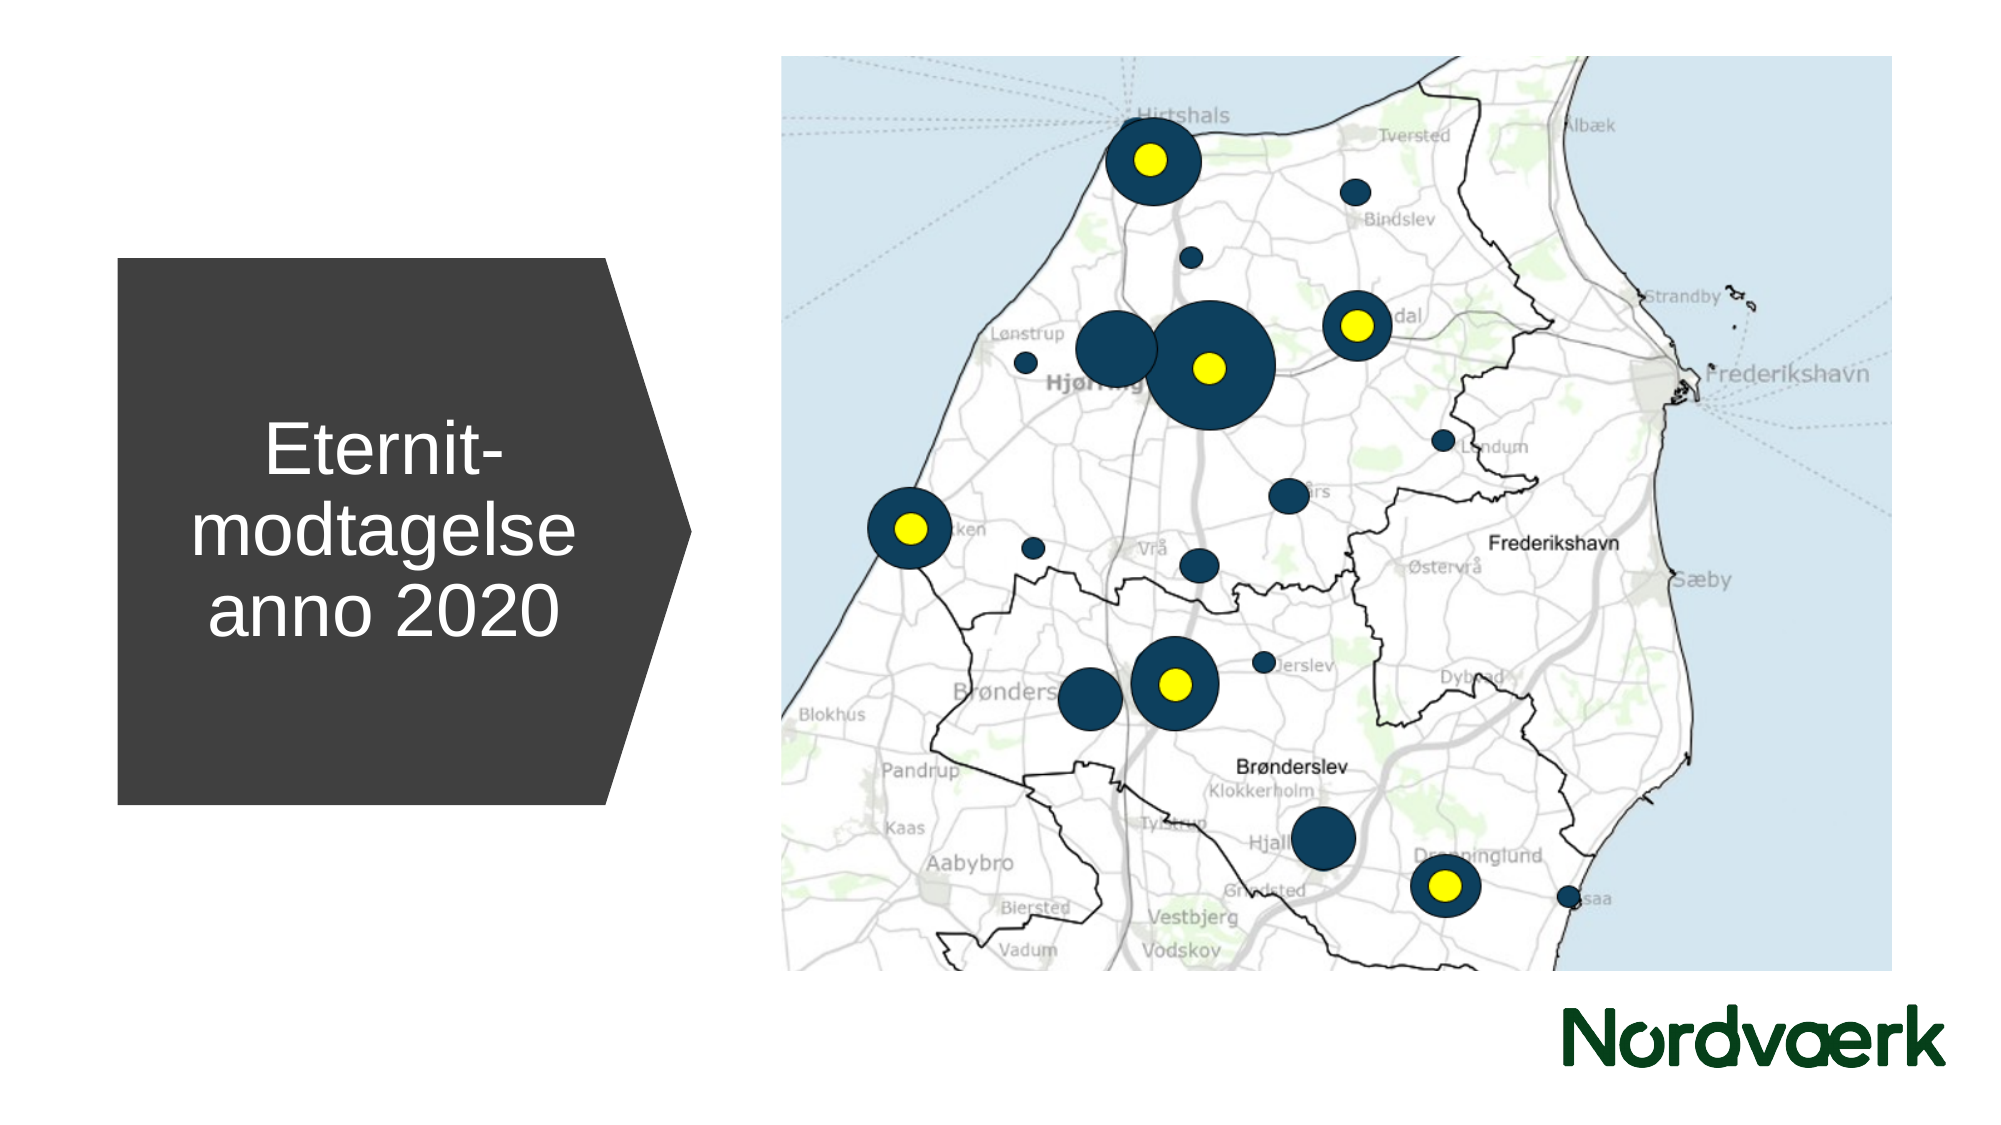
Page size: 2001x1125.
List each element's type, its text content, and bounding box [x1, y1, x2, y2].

text_box [116, 257, 693, 807]
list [781, 56, 1892, 971]
picture [1507, 946, 2001, 1125]
text_box Eternit-modtagelse anno 2020 [168, 322, 601, 741]
